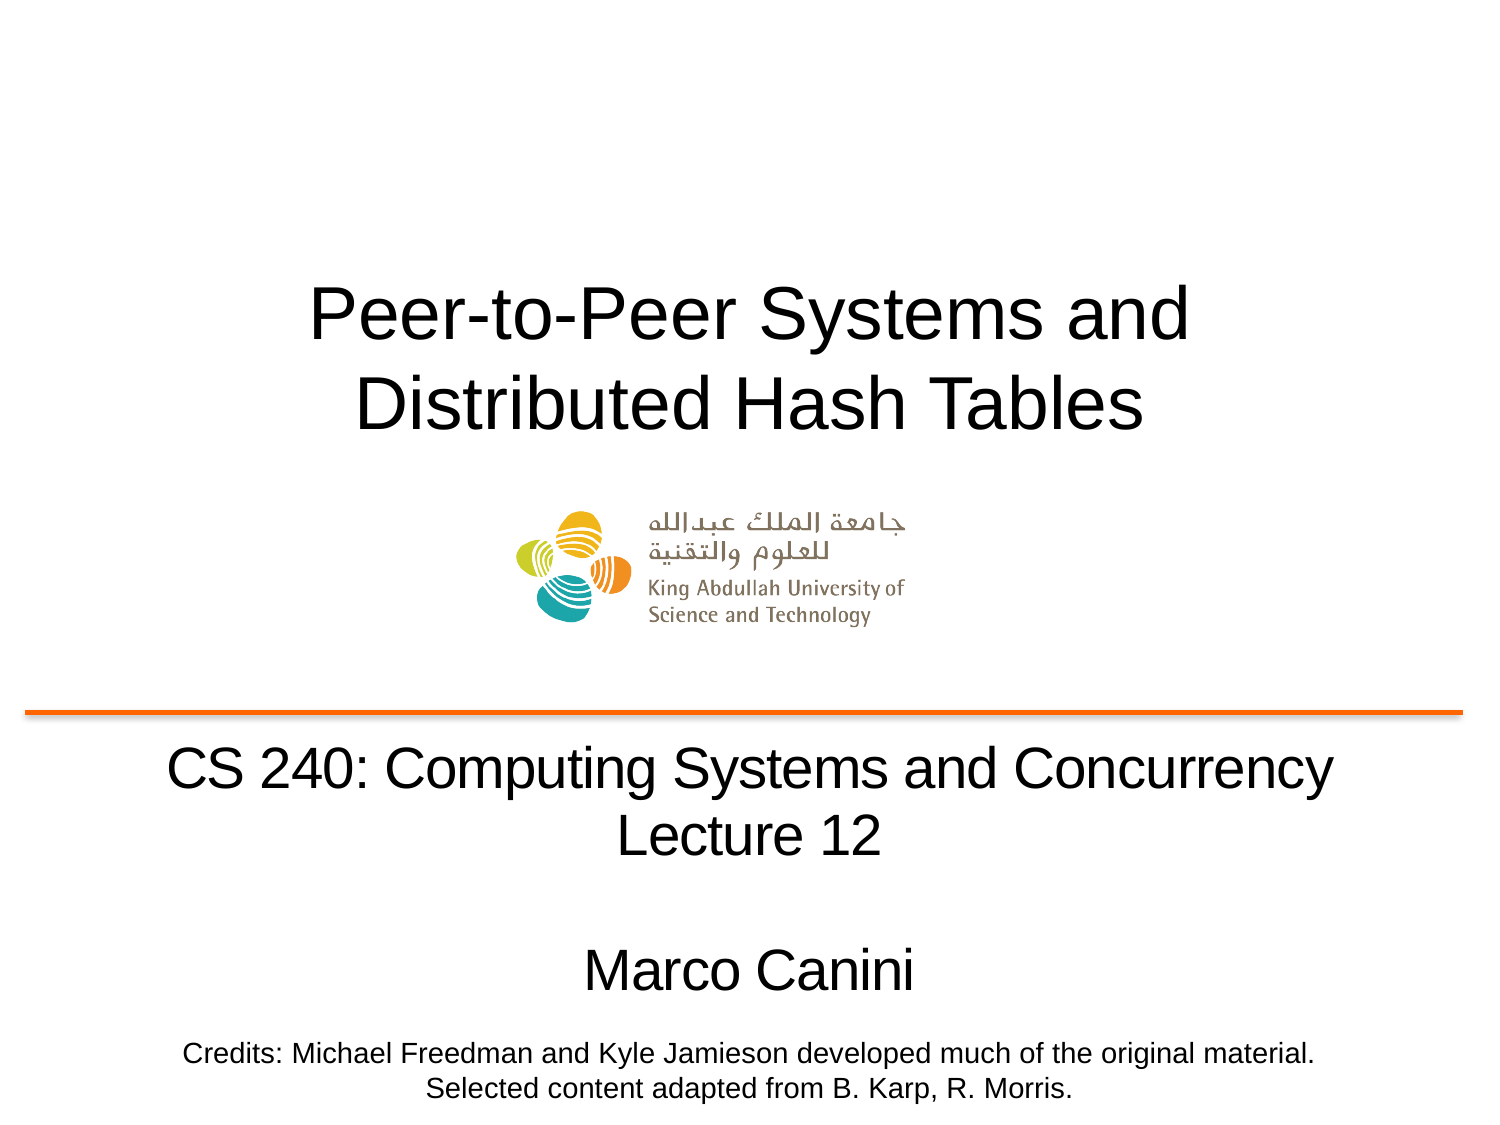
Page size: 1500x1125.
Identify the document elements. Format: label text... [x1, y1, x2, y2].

title Peer-to-Peer Systems and Distributed Hash Tables [62, 112, 1438, 453]
text_box Credits: Michael Freedman and Kyle Jamieson developed much of the original material. Selected content adapted from B. Karp, R. Morris. [167, 1027, 1333, 1112]
subtitle CS 240: Computing Systems and Concurrency Lecture 12 Marco Canini [62, 737, 1438, 1026]
picture [472, 480, 1028, 662]
